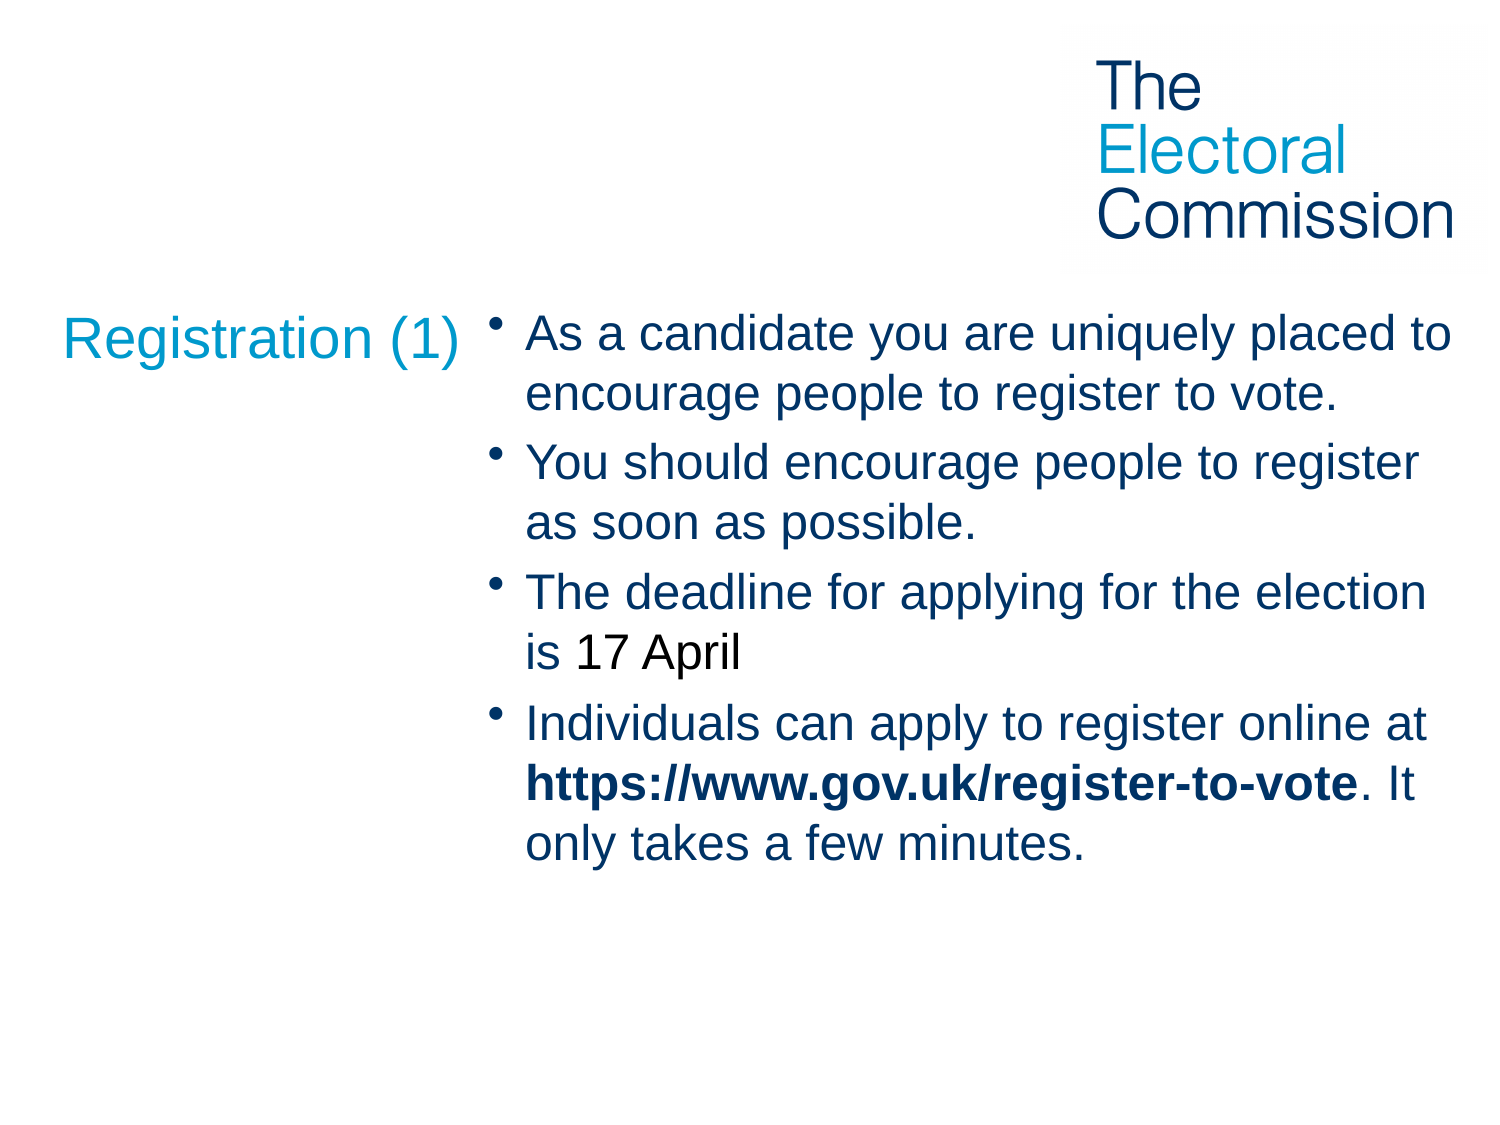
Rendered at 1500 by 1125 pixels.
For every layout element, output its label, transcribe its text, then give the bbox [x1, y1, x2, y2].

title Registration (1) [62, 299, 476, 1000]
list As a candidate you are uniquely placed to encourage people to register to vote. You should encourage people to register as soon as possible. The deadline for applying for the election is 17 April Individuals can apply to register online at https://www.gov.uk/register-to-vote. It only takes a few minutes. [487, 299, 1463, 1000]
picture [1060, 24, 1488, 274]
